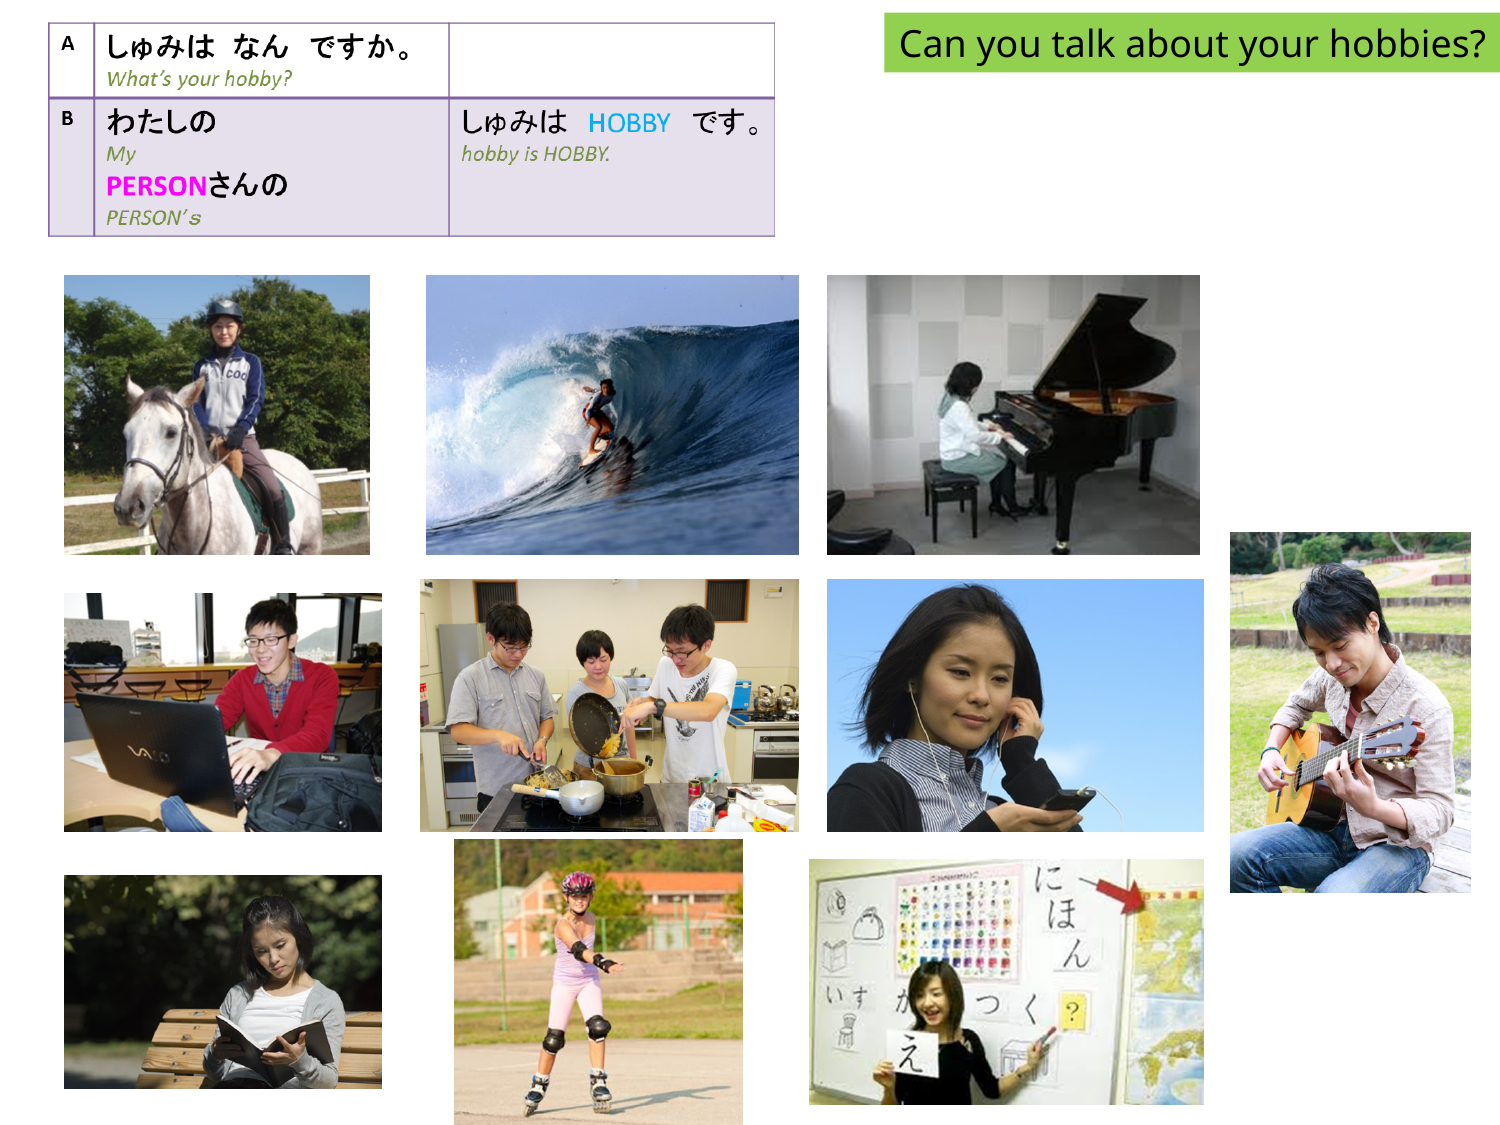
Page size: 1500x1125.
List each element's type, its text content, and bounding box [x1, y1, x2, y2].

picture [420, 579, 800, 832]
picture [48, 16, 775, 245]
picture [1230, 531, 1471, 894]
picture [453, 839, 743, 1125]
picture [63, 593, 382, 832]
picture [826, 275, 1200, 556]
picture [826, 579, 1204, 832]
picture [63, 275, 371, 556]
picture [808, 859, 1204, 1105]
text_box Can you talk about your hobbies? [884, 12, 1500, 73]
picture [63, 875, 382, 1090]
picture [425, 275, 799, 556]
